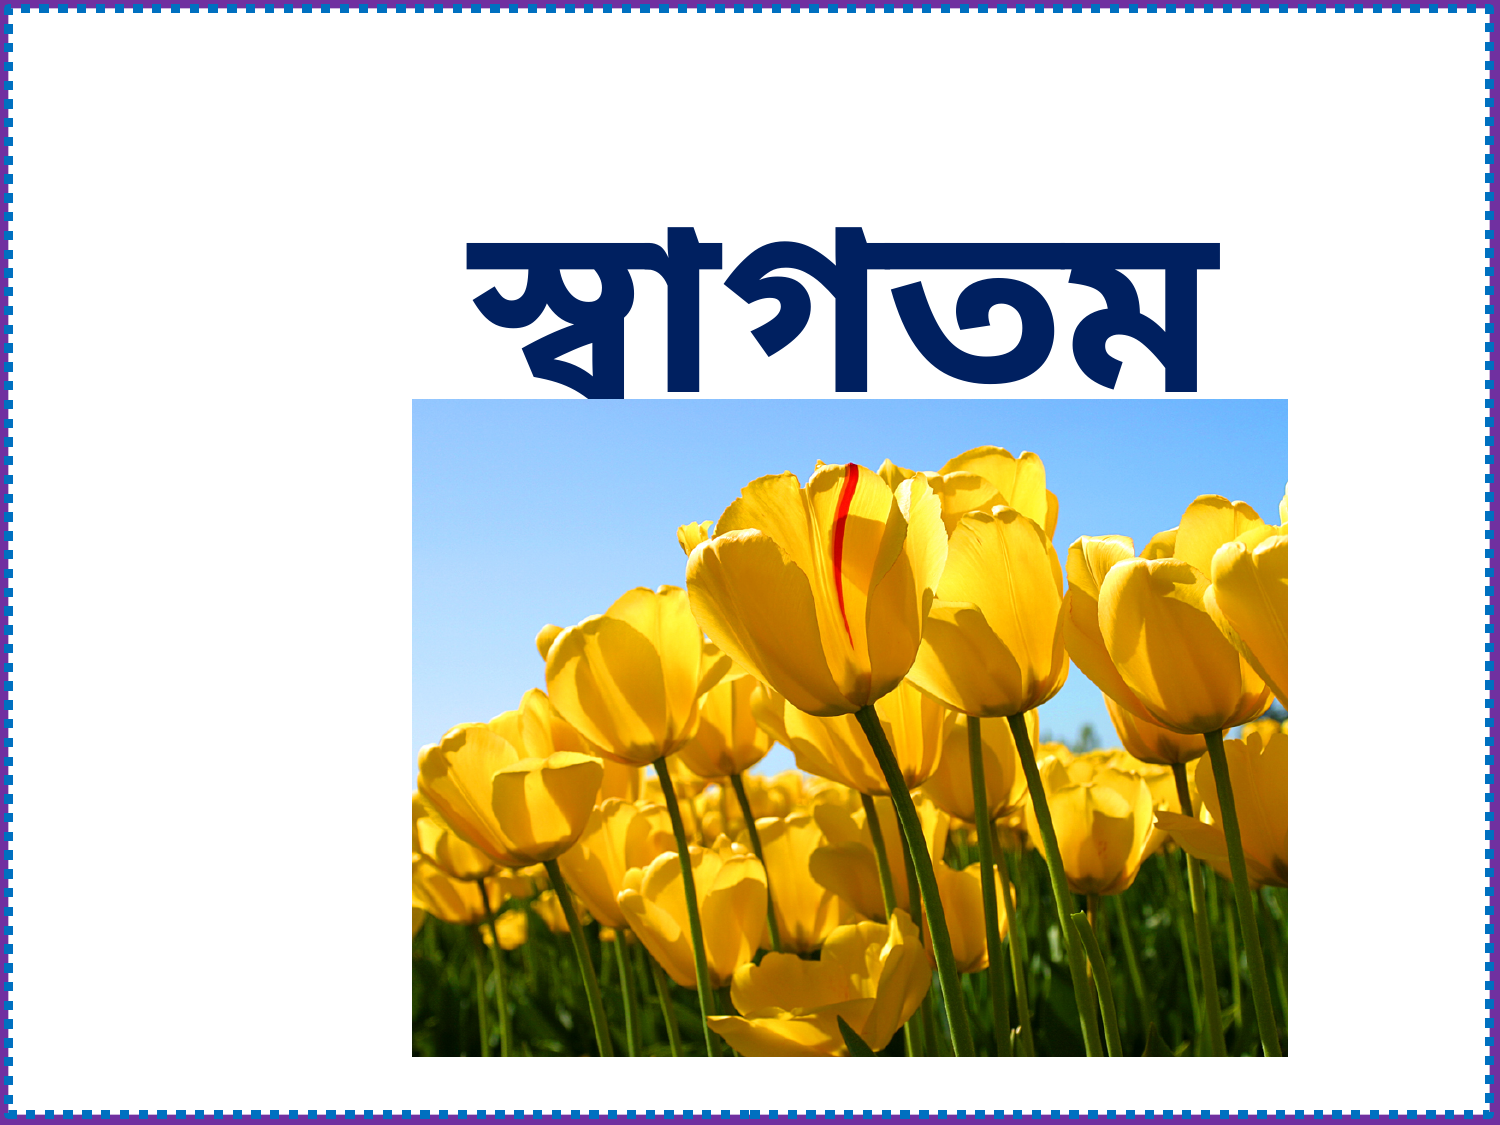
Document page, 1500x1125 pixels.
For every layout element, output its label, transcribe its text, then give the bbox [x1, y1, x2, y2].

text_box স্বাগতম [275, 145, 1350, 448]
picture [412, 399, 1288, 1057]
